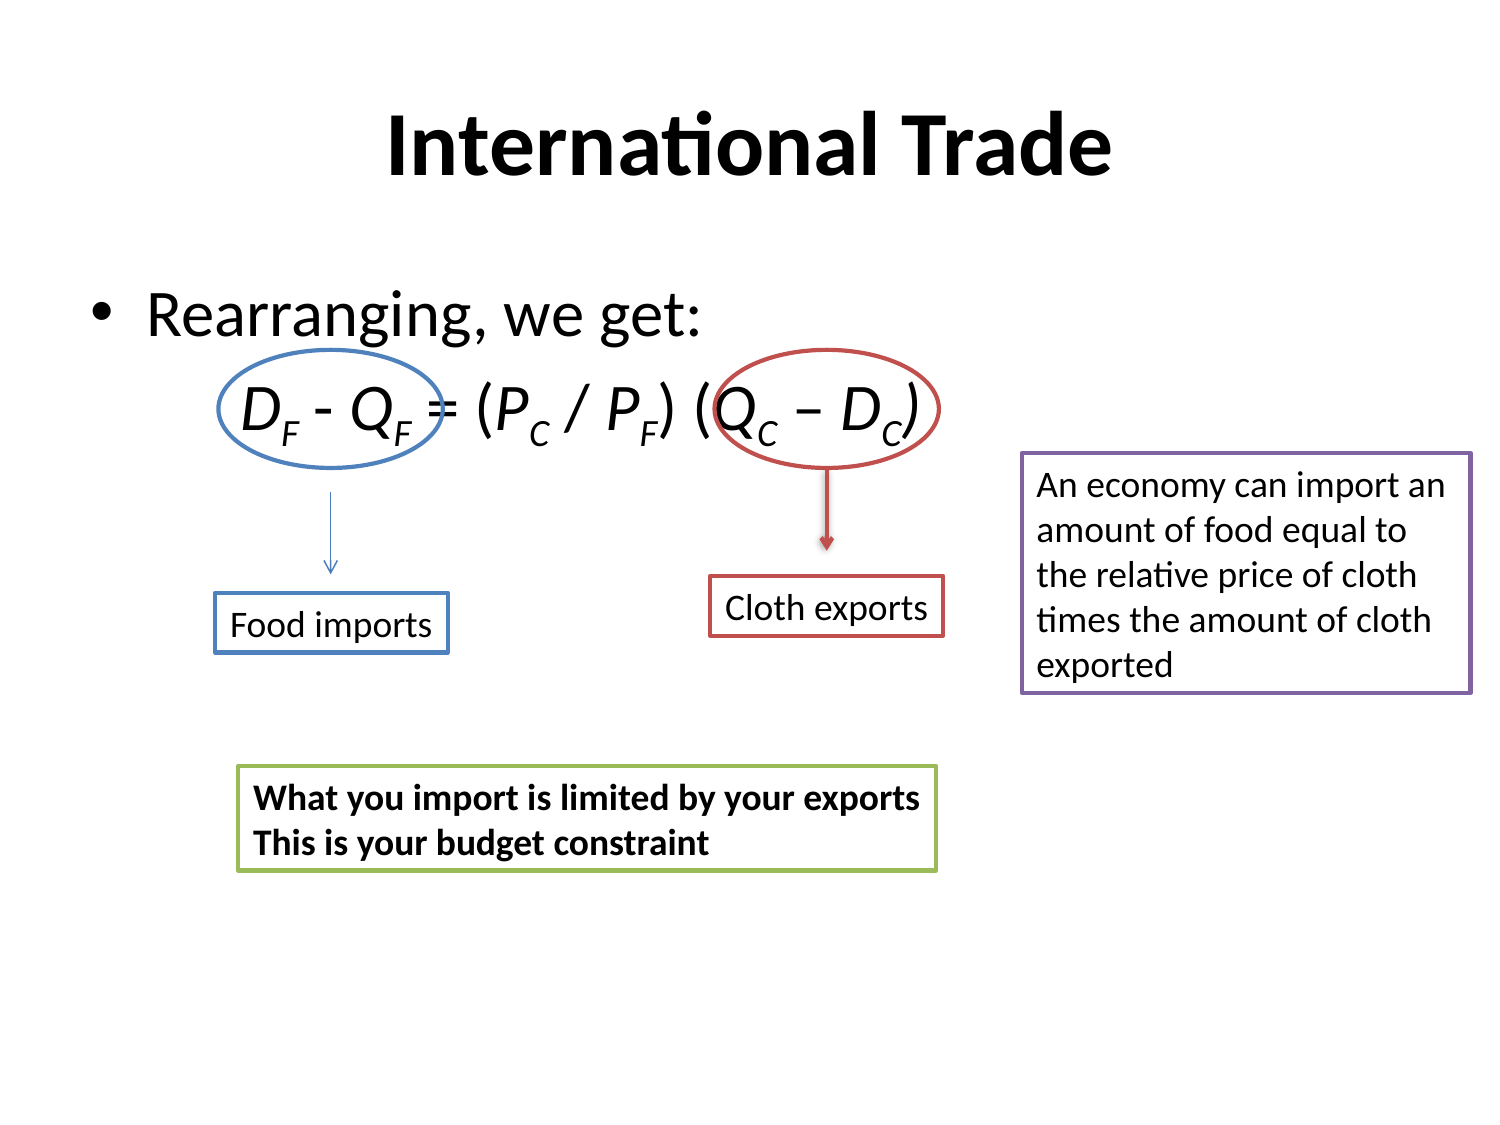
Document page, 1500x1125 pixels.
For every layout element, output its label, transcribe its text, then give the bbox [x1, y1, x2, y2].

text_box Cloth exports [708, 574, 945, 638]
text_box [216, 347, 445, 471]
text_box Food imports [213, 591, 450, 655]
text_box [712, 347, 942, 470]
list Rearranging, we get: DF - QF = (PC / PF) (QC – DC) [75, 262, 1425, 1005]
title International Trade [75, 45, 1425, 233]
text_box What you import is limited by your exports This is your budget constraint [236, 764, 938, 873]
text_box An economy can import an amount of food equal to the relative price of cloth times the amount of cloth exported [1020, 451, 1473, 695]
